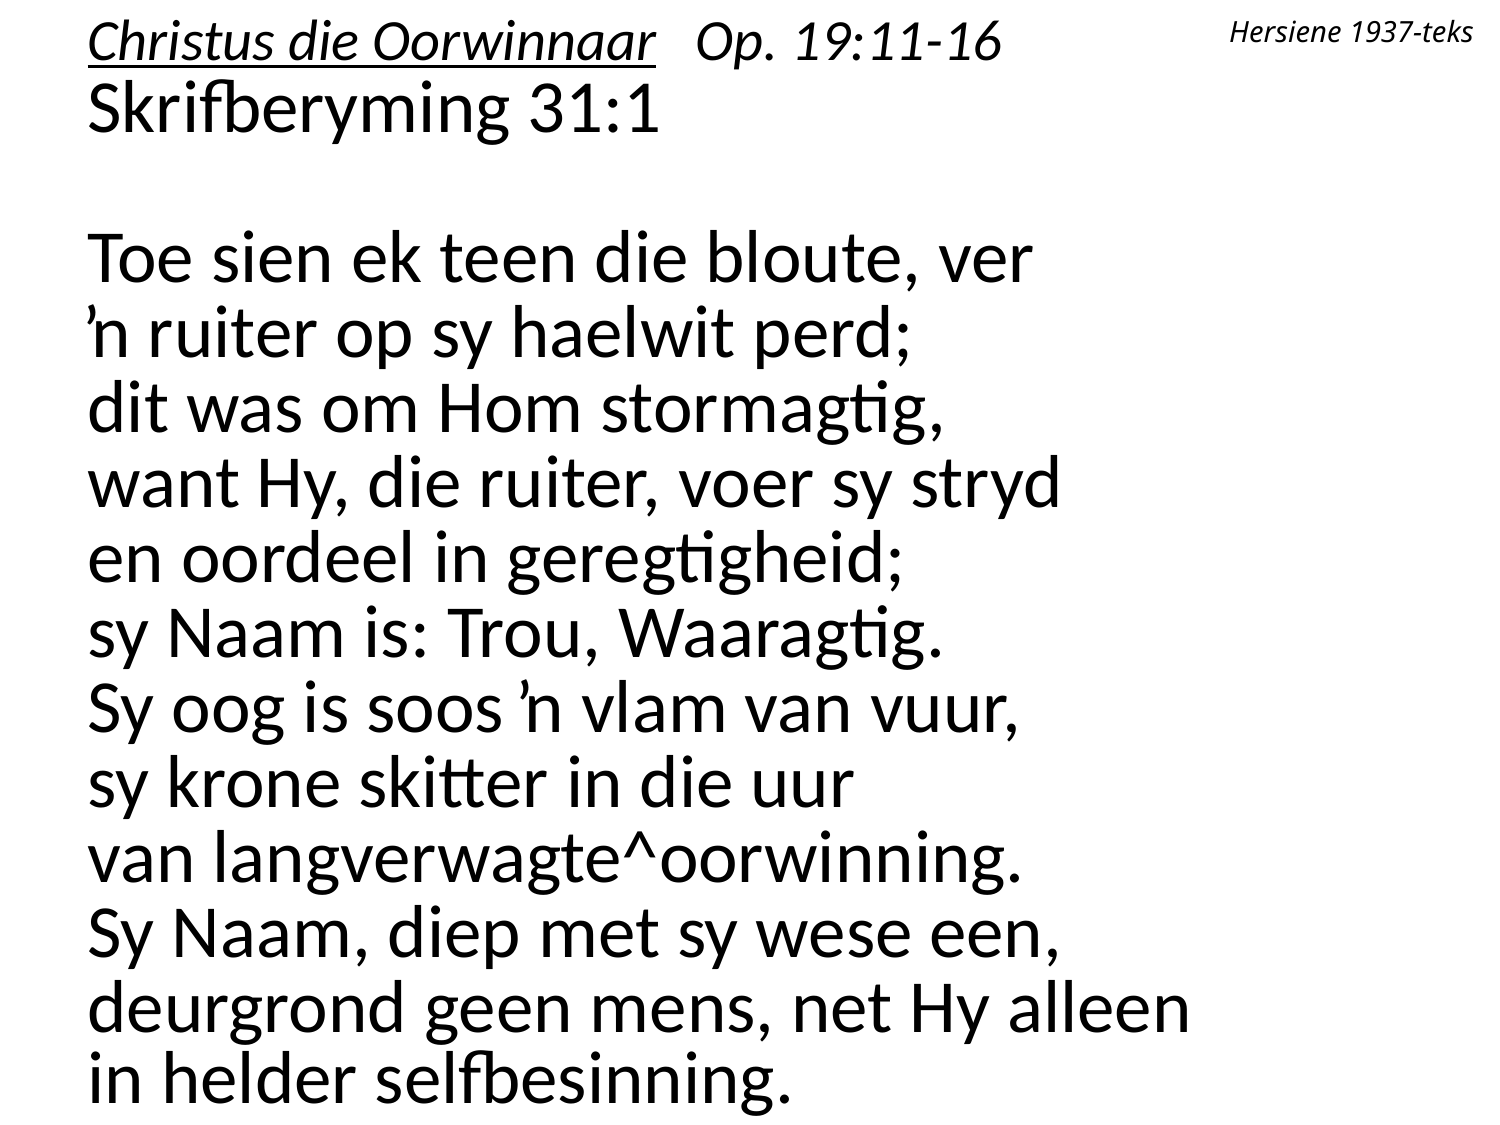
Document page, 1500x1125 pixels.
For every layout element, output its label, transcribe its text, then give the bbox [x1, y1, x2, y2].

text_box Christus die Oorwinnaar Op. 19:11-16 Skrifberyming 31:1 Toe sien ek teen die bloute, ver ŉ ruiter op sy haelwit perd; dit was om Hom stormagtig, want Hy, die ruiter, voer sy stryd en oordeel in geregtigheid; sy Naam is: Trou, Waaragtig. Sy oog is soos ŉ vlam van vuur, sy krone skitter in die uur van langverwagte^oorwinning. Sy Naam, diep met sy wese een, deurgrond geen mens, net Hy alleen in helder selfbesinning. [72, 0, 1473, 1125]
text_box Hersiene 1937-teks [1214, 5, 1489, 56]
